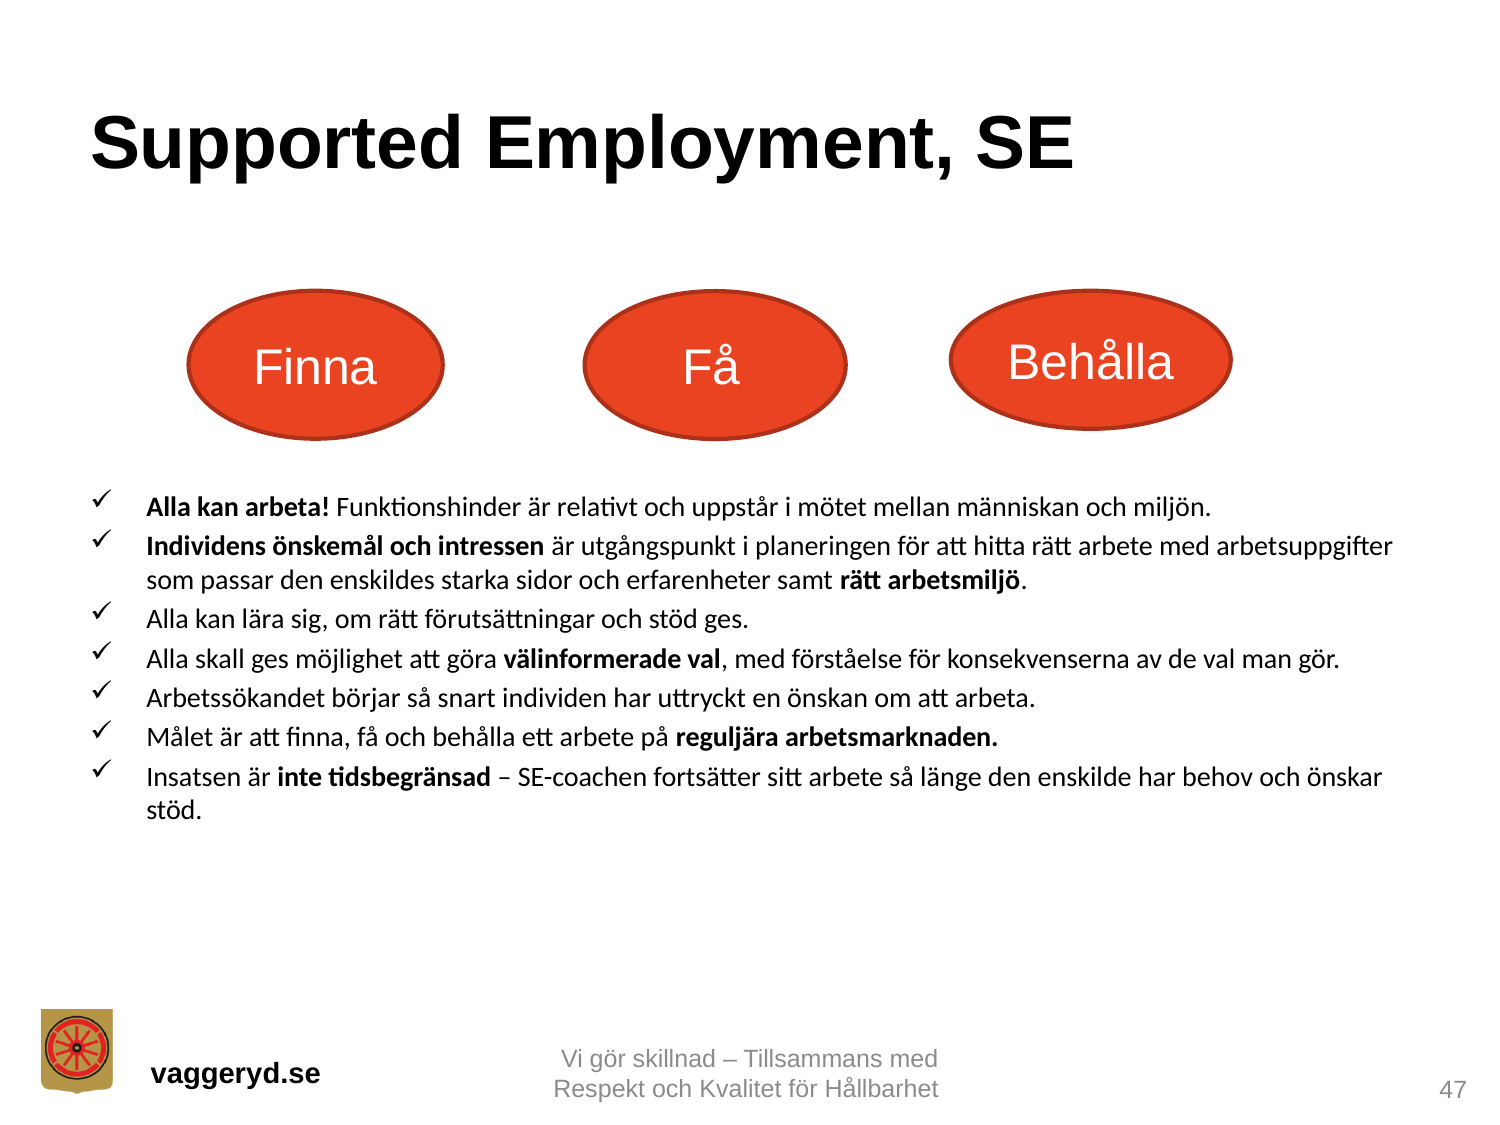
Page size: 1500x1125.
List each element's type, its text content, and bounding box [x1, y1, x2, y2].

text_box Få [582, 288, 848, 442]
picture [41, 1009, 113, 1094]
slide_number 47 [1132, 1058, 1483, 1119]
footer Vi gör skillnad – Tillsammans med Respekt och Kvalitet för Hållbarhet [512, 1042, 988, 1103]
title Supported Employment, SE [75, 45, 1425, 233]
list Alla kan arbeta! Funktionshinder är relativt och uppstår i mötet mellan människan och miljön. Individens önskemål och intressen är utgångspunkt i planeringen för att hitta rätt arbete med arbetsuppgifter som passar den enskildes starka sidor och erfarenheter samt rätt arbetsmiljö. Alla kan lära sig, om rätt förutsättningar och stöd ges. Alla skall ges möjlighet att göra välinformerade val, med förståelse för konsekvenserna av de val man gör. Arbetssökandet börjar så snart individen har uttryckt en önskan om att arbeta. Målet är att finna, få och behålla ett arbete på reguljära arbetsmarknaden. Insatsen är inte tidsbegränsad – SE-coachen fortsätter sitt arbete så länge den enskilde har behov och önskar stöd. [75, 262, 1425, 1005]
text_box Finna [186, 288, 445, 441]
text_box Behålla [948, 288, 1233, 431]
